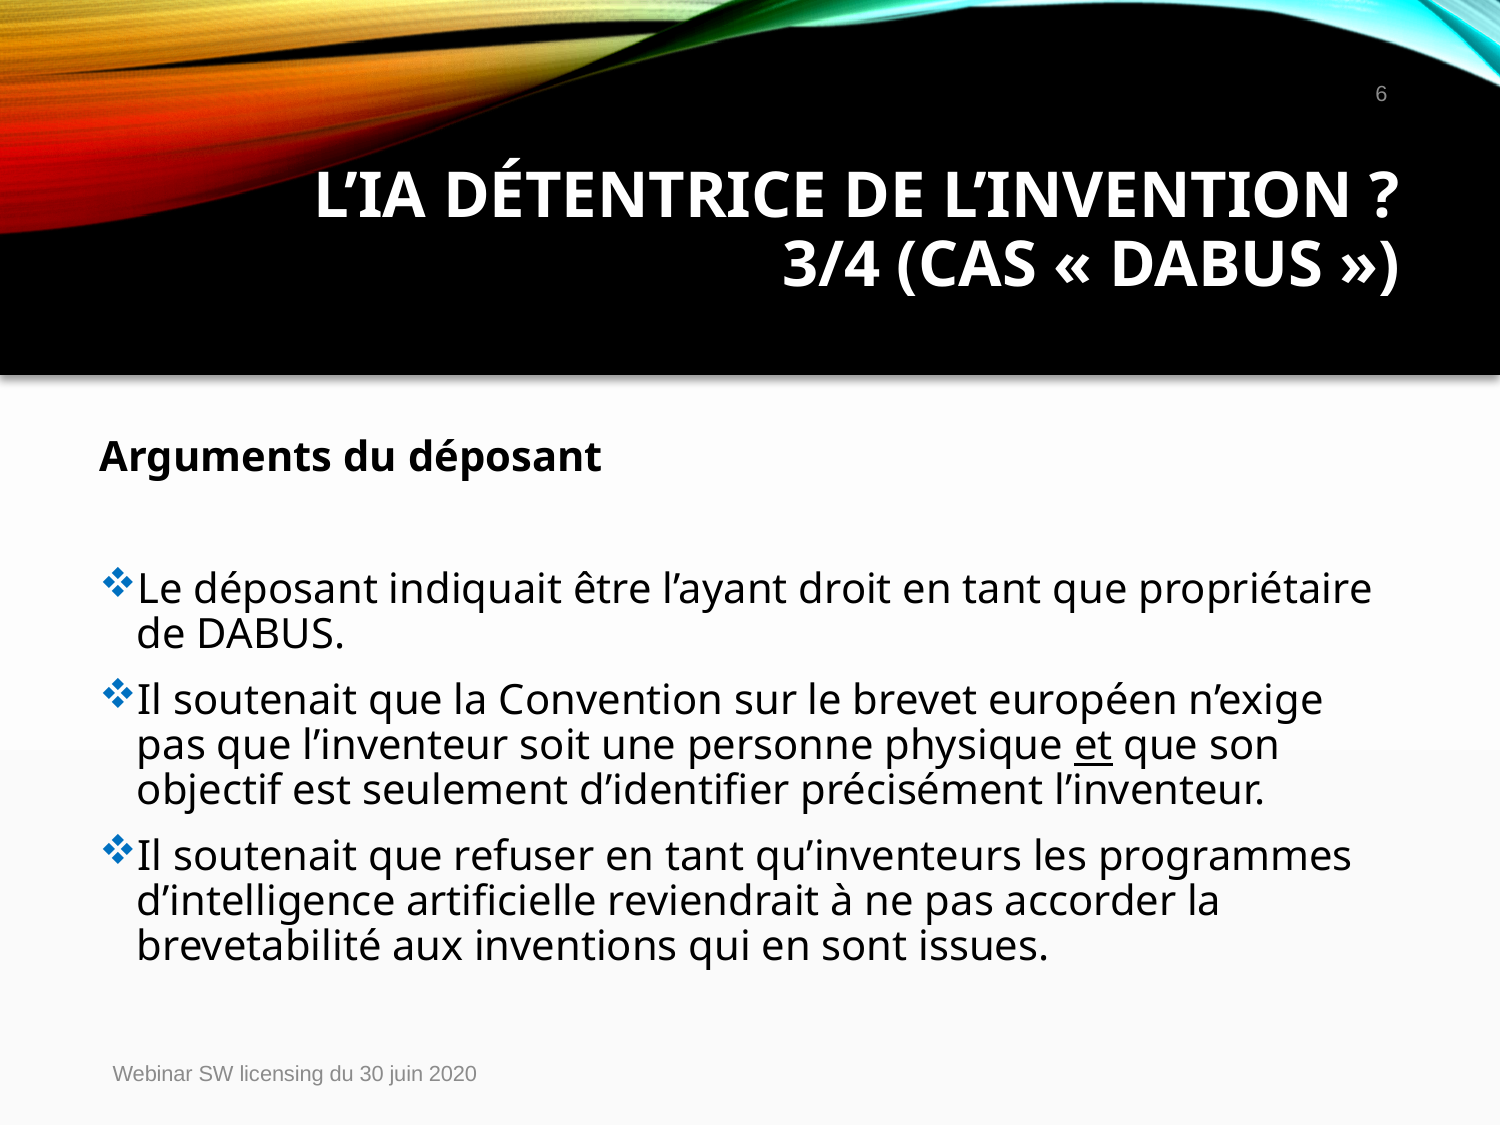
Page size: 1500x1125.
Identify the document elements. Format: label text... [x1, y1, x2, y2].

list Arguments du déposant Le déposant indiquait être l’ayant droit en tant que propriétaire de DABUS. Il soutenait que la Convention sur le brevet européen n’exige pas que l’inventeur soit une personne physique et que son objectif est seulement d’identifier précisément l’inventeur. Il soutenait que refuser en tant qu’inventeurs les programmes d’intelligence artificielle reviendrait à ne pas accorder la brevetabilité aux inventions qui en sont issues. [84, 428, 1416, 999]
title L’IA détentrice de l’invention ? 3/4 (Cas « DABUS ») [268, 237, 1416, 338]
footer Webinar SW licensing du 30 juin 2020 [97, 1042, 1030, 1103]
text_box [0, 386, 1500, 1125]
picture [0, 0, 1500, 237]
text_box [0, 237, 1500, 376]
